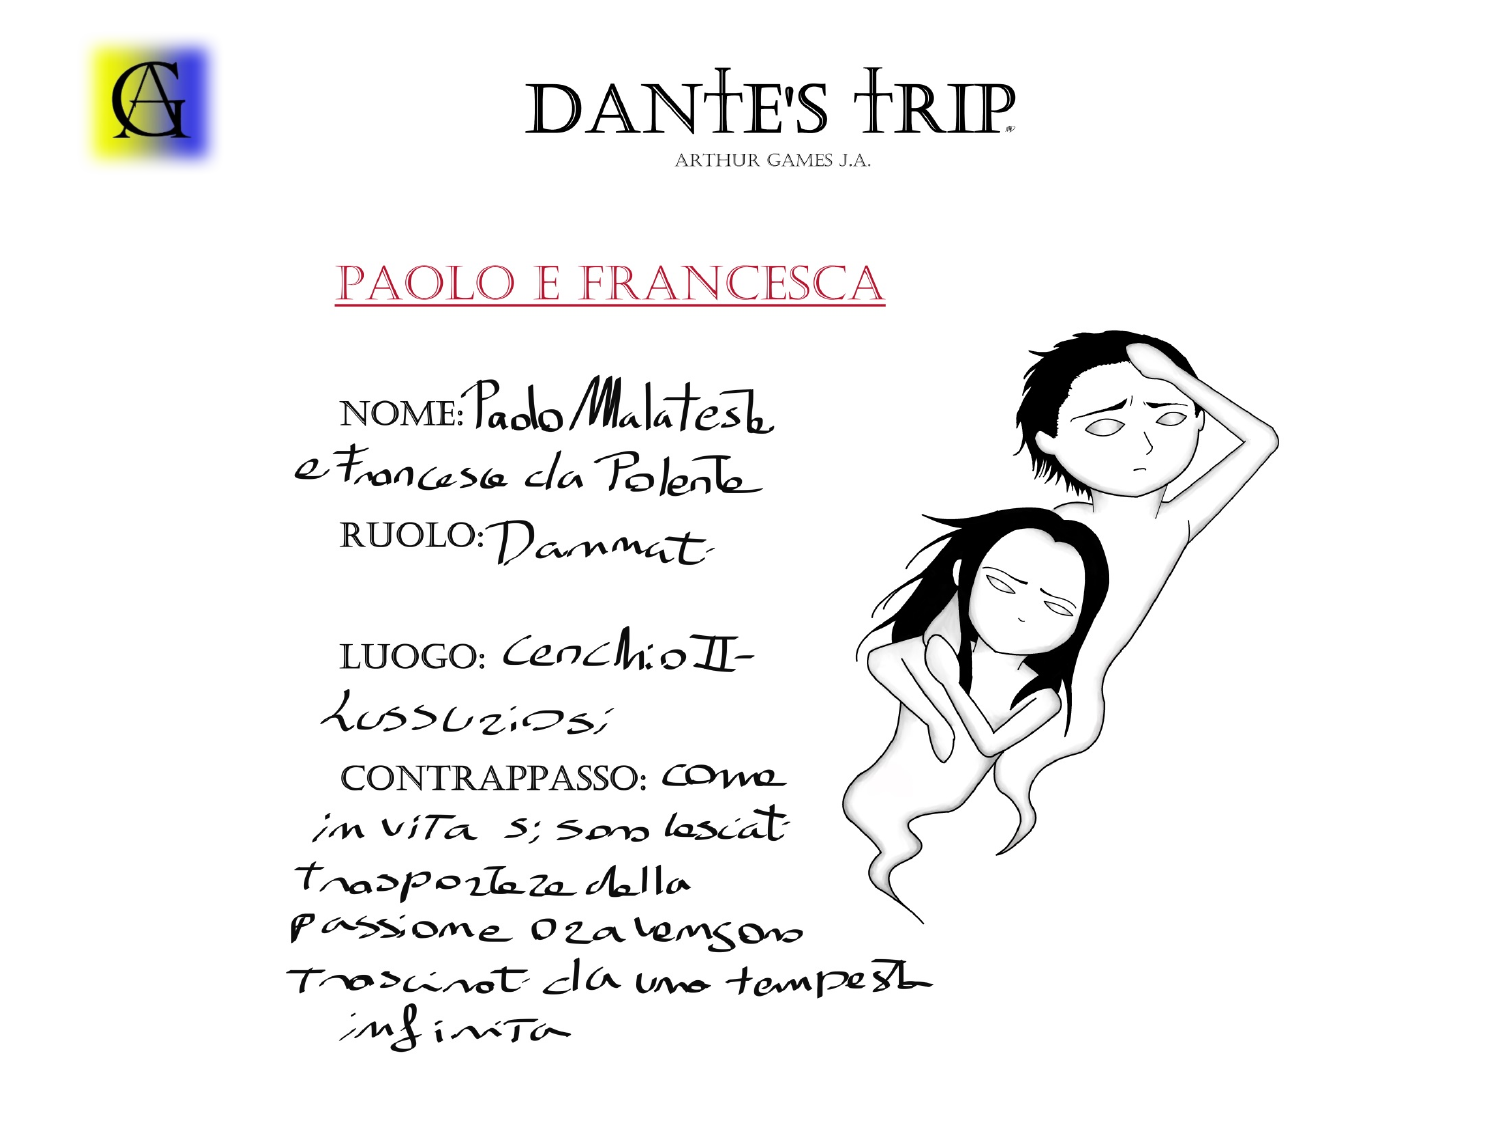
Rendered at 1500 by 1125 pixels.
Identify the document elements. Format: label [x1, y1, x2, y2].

picture [76, 30, 225, 177]
picture [241, 0, 1353, 1095]
